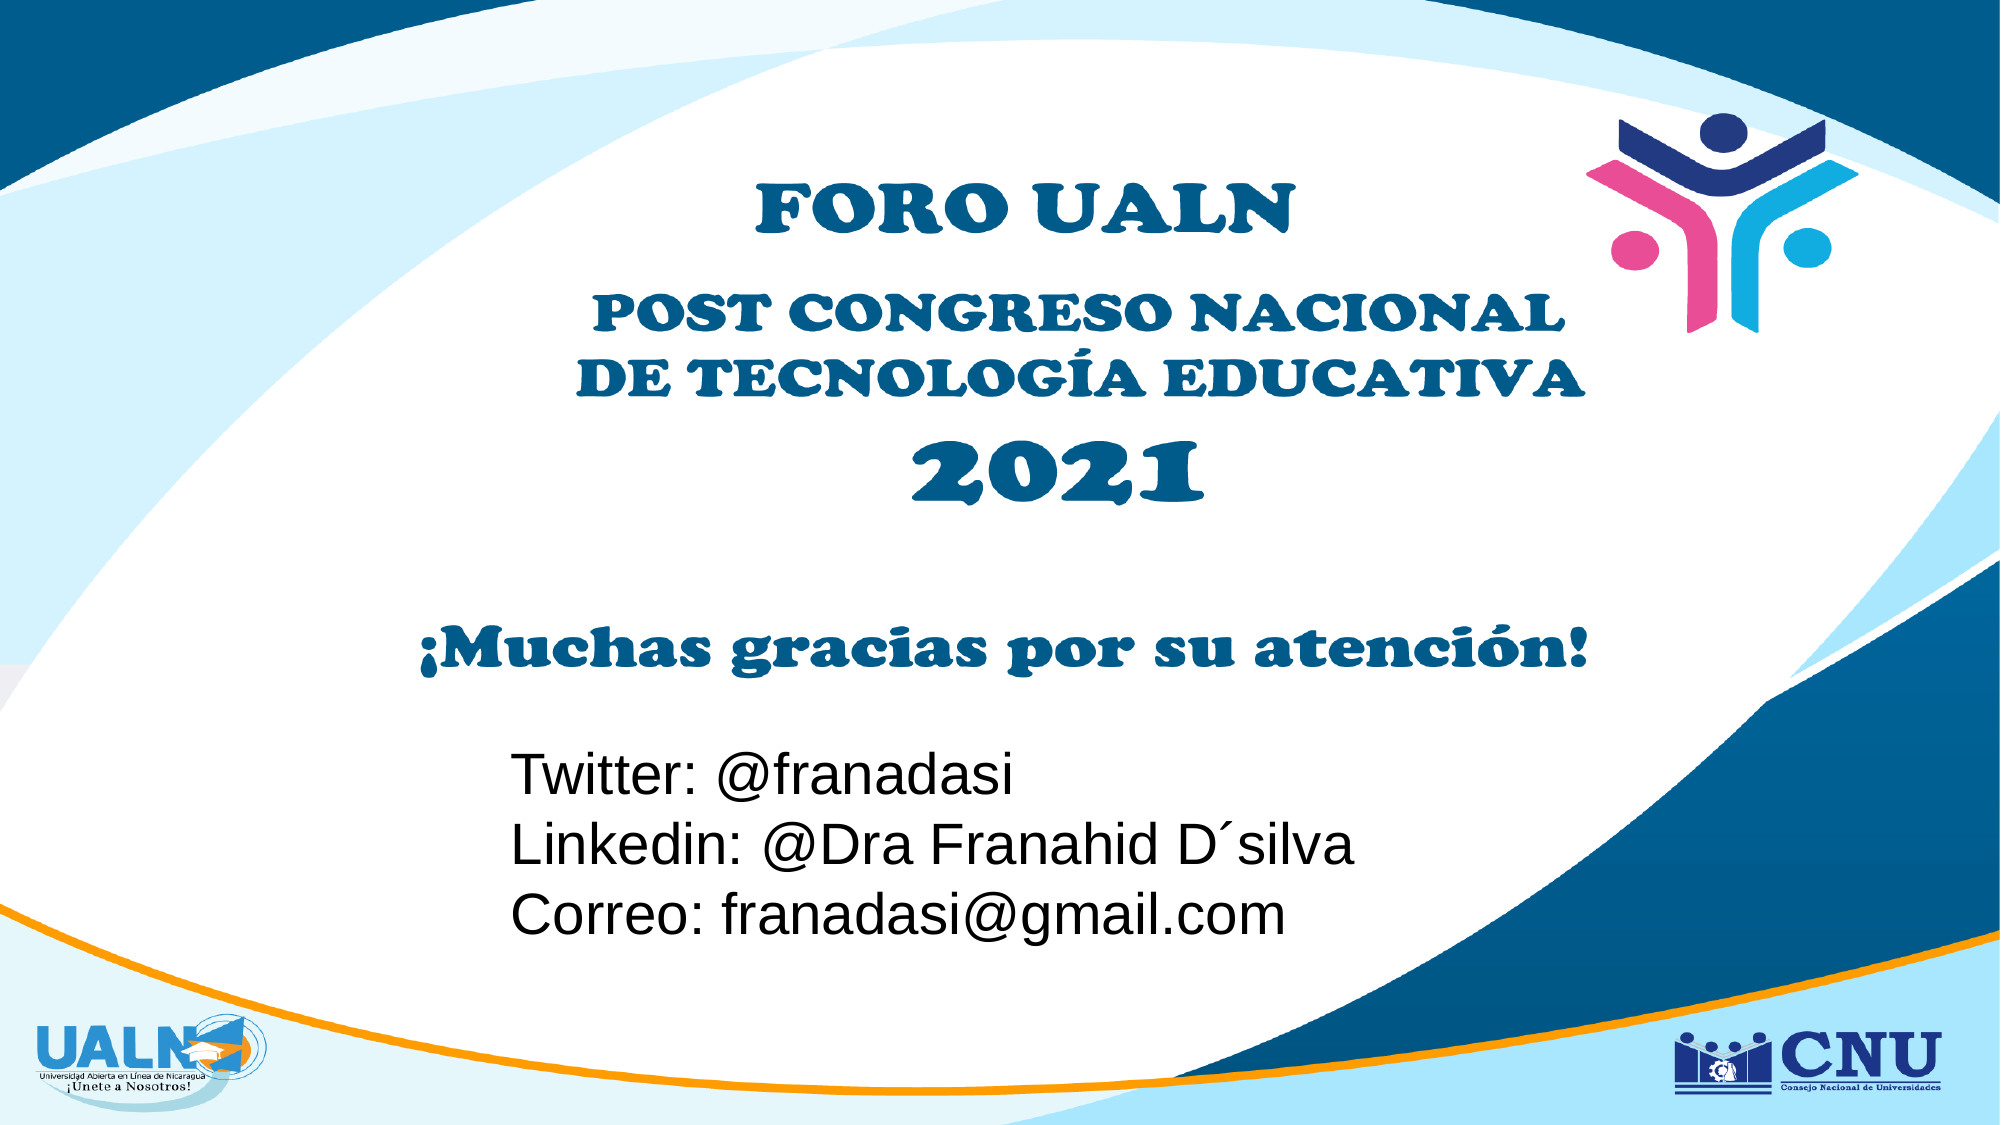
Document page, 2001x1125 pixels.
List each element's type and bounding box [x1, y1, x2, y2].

list [0, 0, 2000, 1125]
